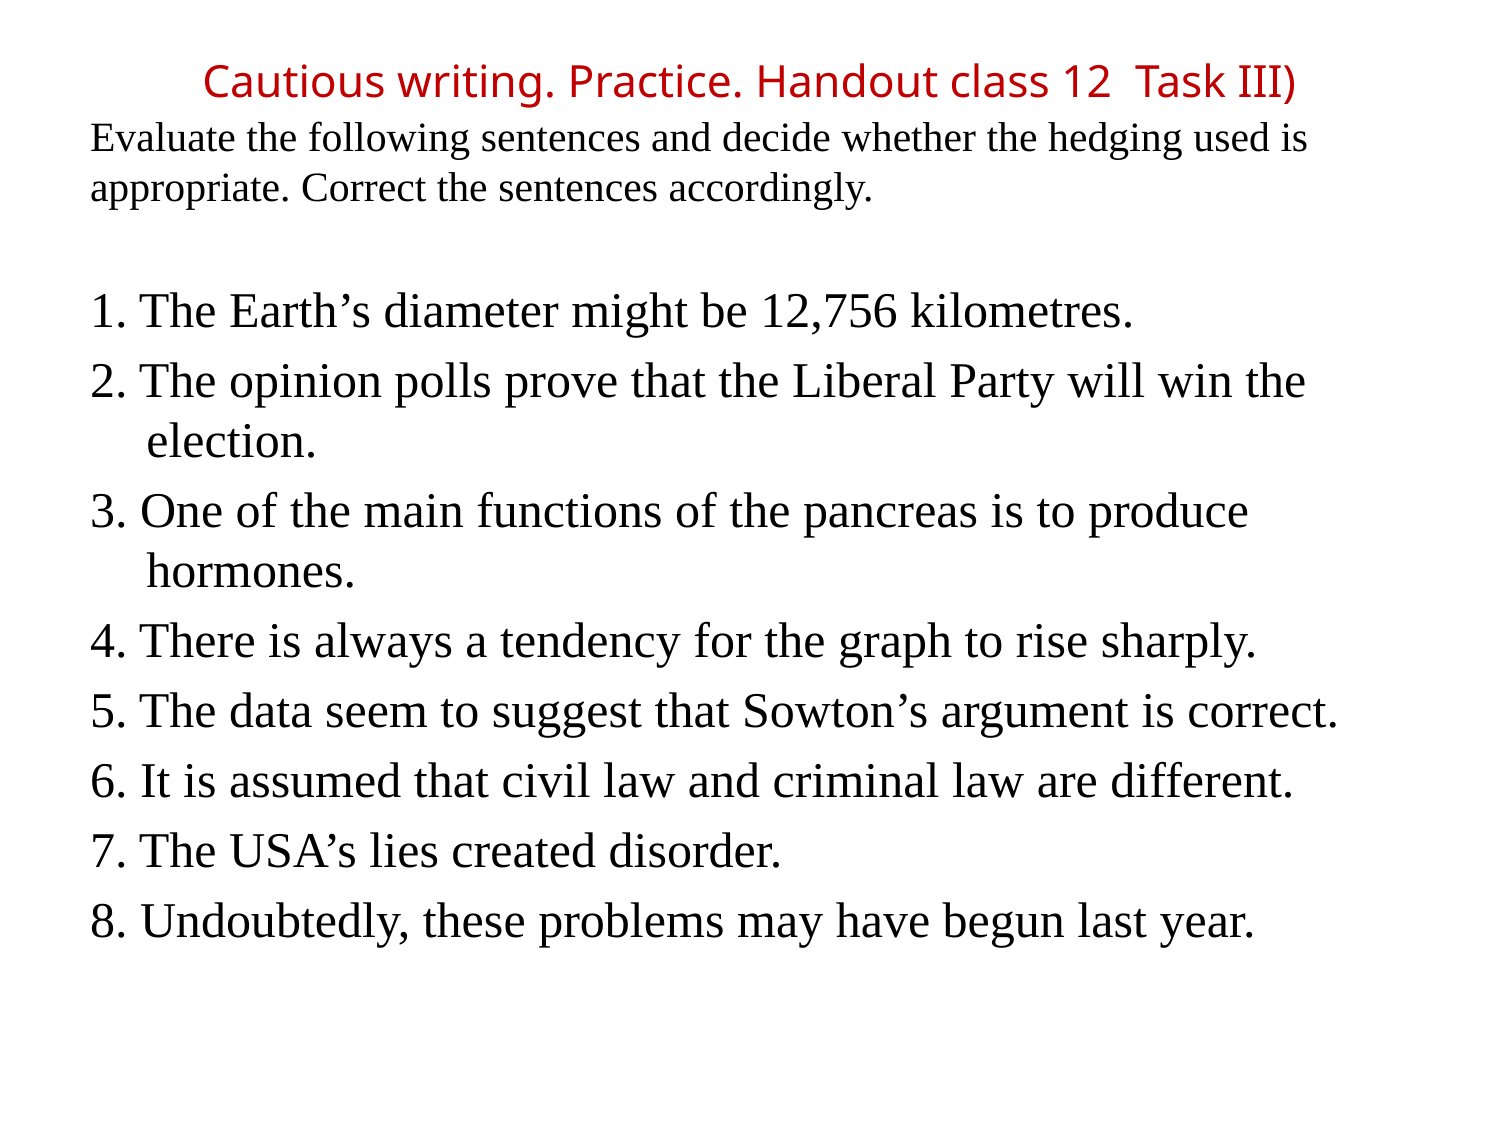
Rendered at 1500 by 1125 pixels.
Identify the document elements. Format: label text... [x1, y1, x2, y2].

list Evaluate the following sentences and decide whether the hedging used is appropriate. Correct the sentences accordingly. 1. The Earth’s diameter might be 12,756 kilometres. 2. The opinion polls prove that the Liberal Party will win the election. 3. One of the main functions of the pancreas is to produce hormones. 4. There is always a tendency for the graph to rise sharply. 5. The data seem to suggest that Sowton’s argument is correct. 6. It is assumed that civil law and criminal law are different. 7. The USA’s lies created disorder. 8. Undoubtedly, these problems may have begun last year. [75, 101, 1471, 1005]
title Cautious writing. Practice. Handout class 12 Task III) [75, 45, 1425, 101]
